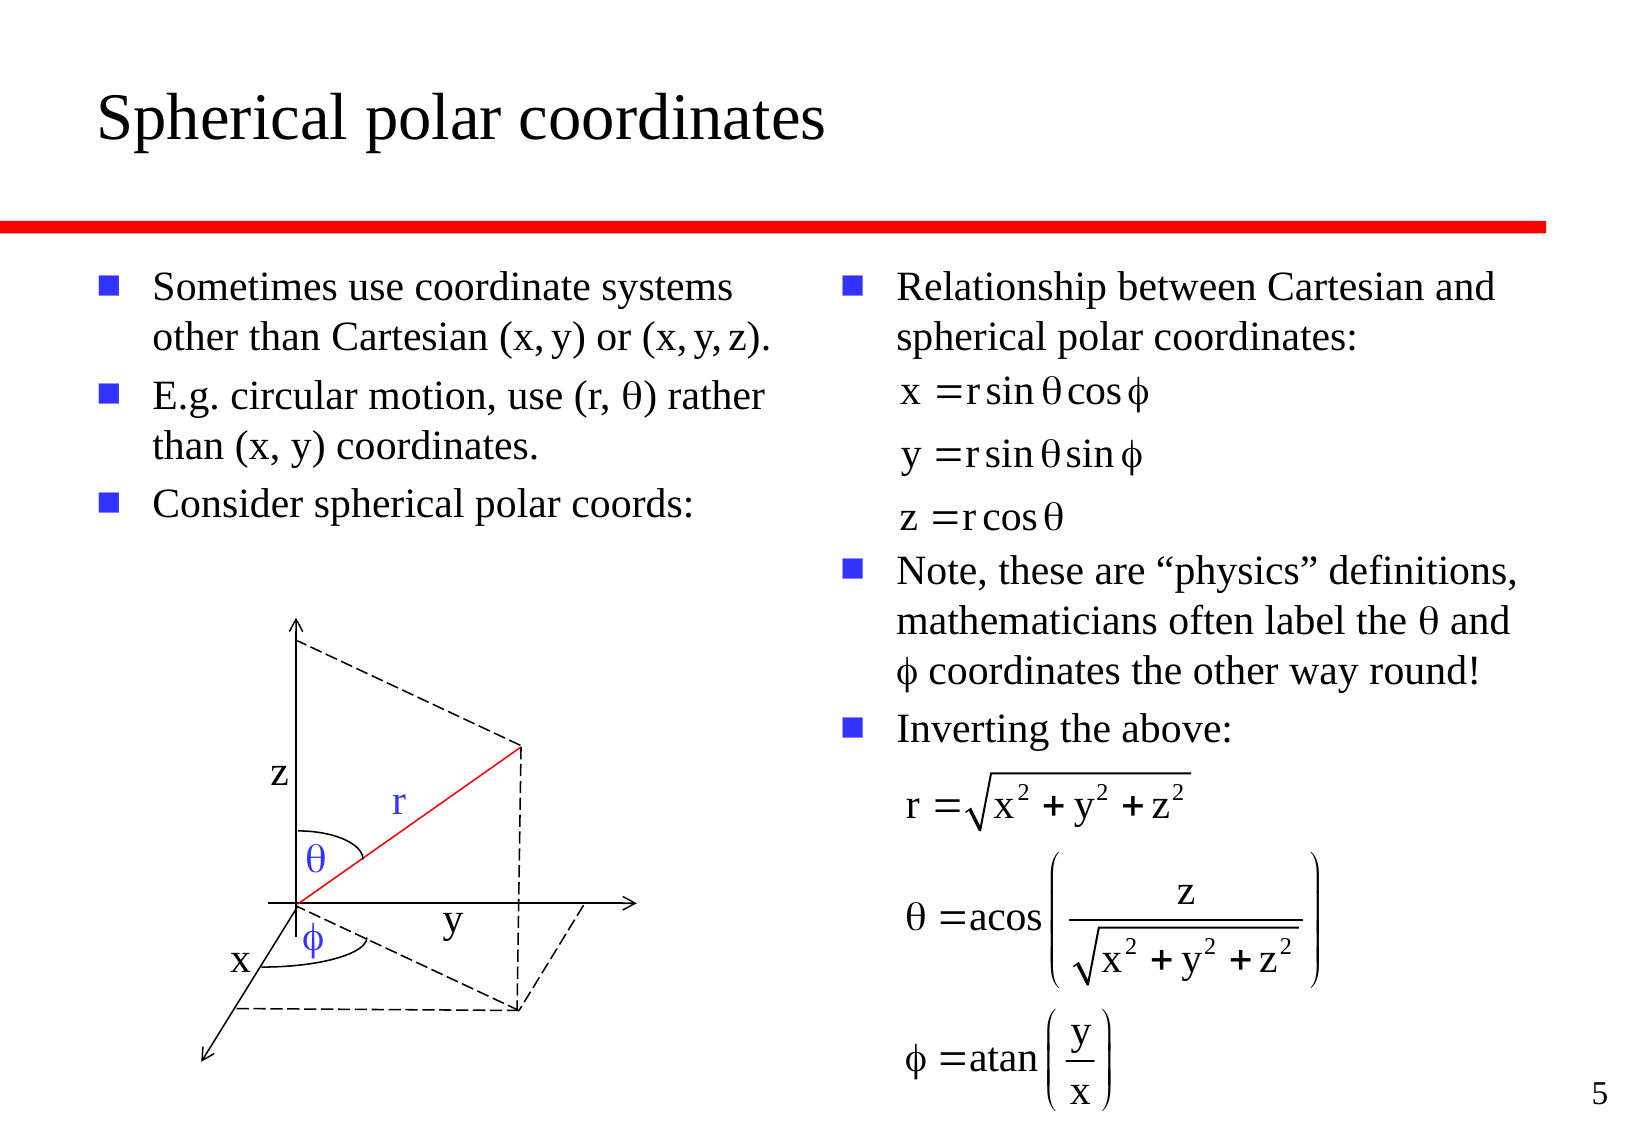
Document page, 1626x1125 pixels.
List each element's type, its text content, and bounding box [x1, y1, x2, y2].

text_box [155, 617, 637, 1063]
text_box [895, 369, 1153, 537]
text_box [901, 765, 1328, 1119]
list Relationship between Cartesian and spherical polar coordinates: Note, these are “physics” definitions, mathematicians often label the q and f coordinates the other way round! Inverting the above: [824, 251, 1544, 1095]
text_box 5 [1330, 1063, 1624, 1124]
list Sometimes use coordinate systems other than Cartesian (x, y) or (x, y, z). E.g. circular motion, use (r, q) rather than (x, y) coordinates. Consider spherical polar coords: [80, 251, 801, 1095]
title Spherical polar coordinates [80, 18, 1544, 207]
